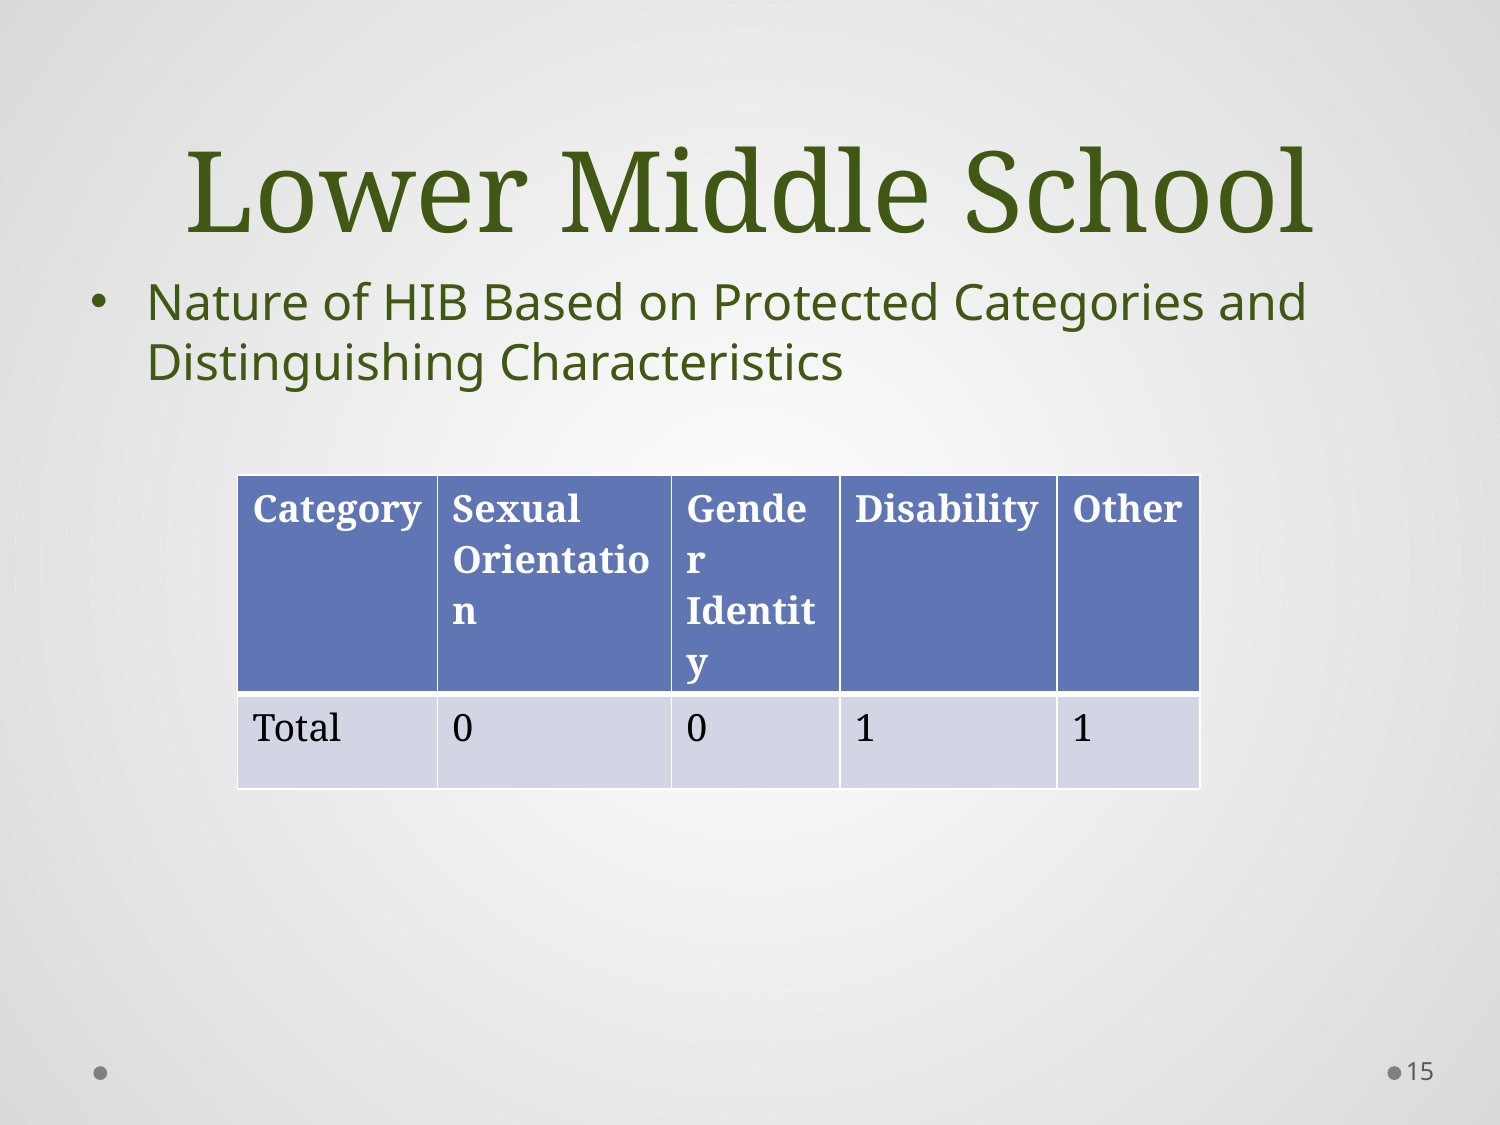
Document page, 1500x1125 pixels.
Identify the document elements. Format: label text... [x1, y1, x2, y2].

table_cell 0 [672, 697, 839, 788]
table_cell 0 [438, 697, 671, 788]
slide_number 15 [1401, 1042, 1494, 1103]
table_header Other [1058, 476, 1199, 691]
table_cell 1 [1058, 697, 1199, 788]
table_cell 1 [841, 697, 1056, 788]
table_header Gender Identity [672, 476, 839, 691]
list Nature of HIB Based on Protected Categories and Distinguishing Characteristics [75, 262, 1425, 1005]
table_cell Total [238, 697, 437, 788]
table_header Category [238, 476, 437, 691]
table_header Disability [841, 476, 1056, 691]
title Lower Middle School [75, 0, 1425, 262]
table_header Sexual Orientation [438, 476, 671, 691]
